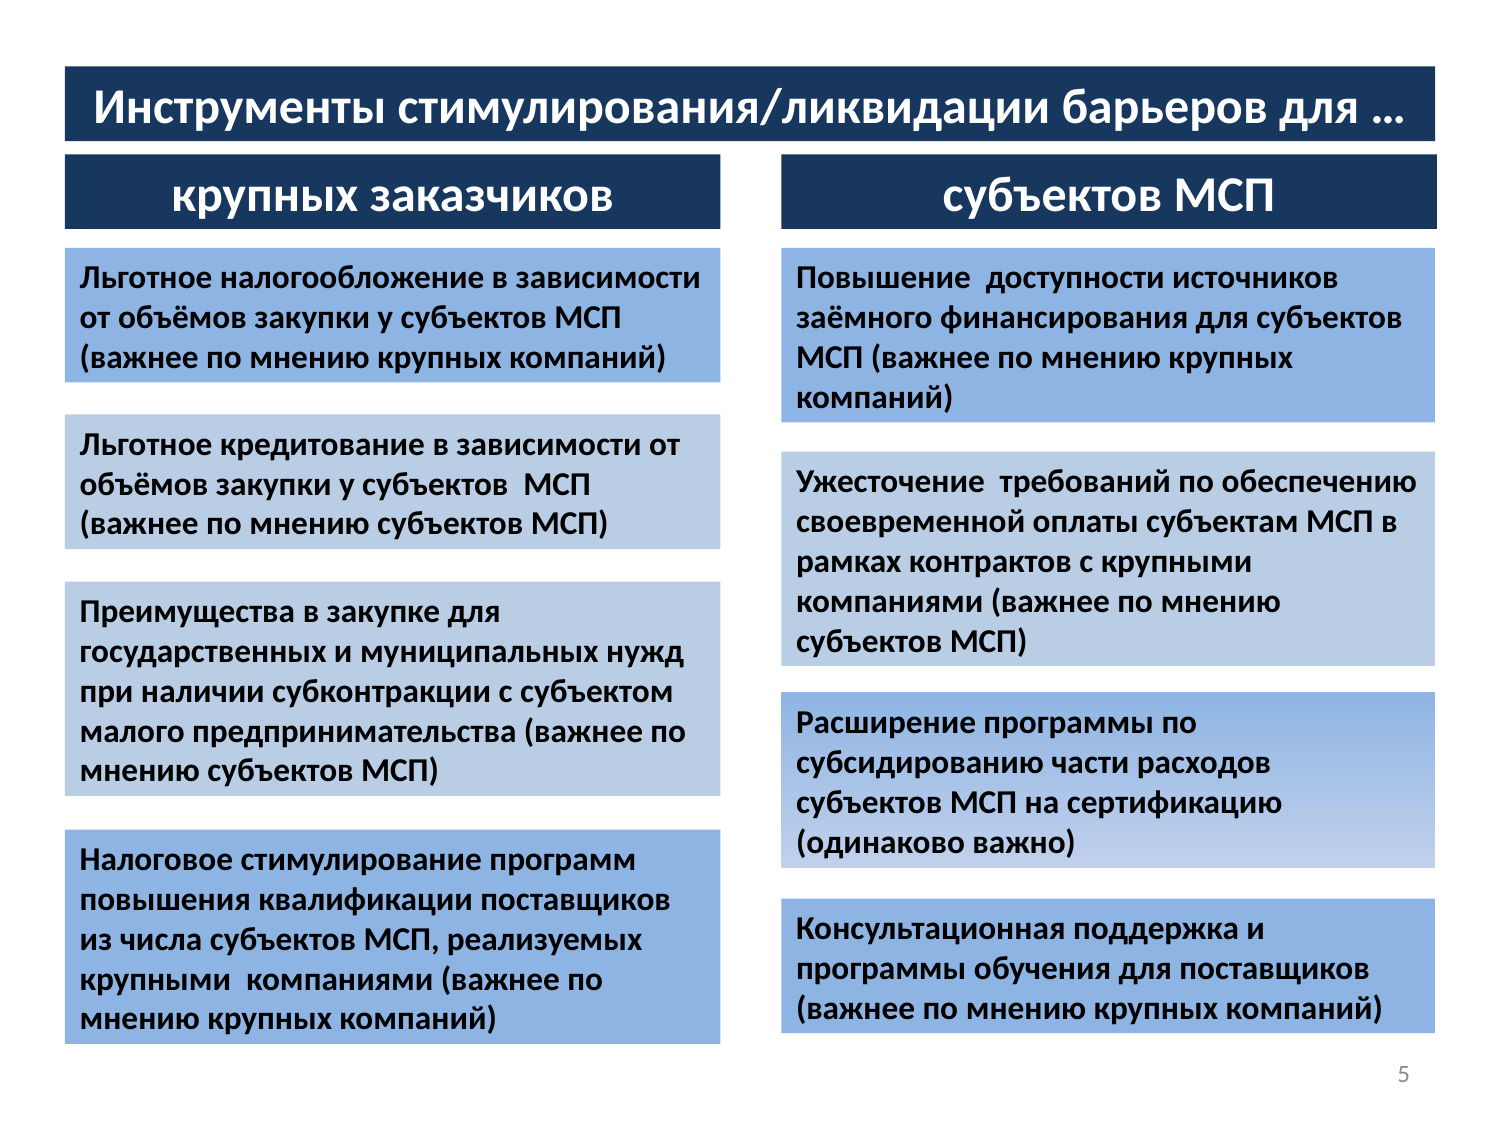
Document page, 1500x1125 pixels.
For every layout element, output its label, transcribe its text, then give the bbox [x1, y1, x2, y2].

text_box Повышение доступности источников заёмного финансирования для субъектов МСП (важнее по мнению крупных компаний) [781, 247, 1435, 423]
text_box Льготное налогообложение в зависимости от объёмов закупки у субъектов МСП (важнее по мнению крупных компаний) [64, 247, 721, 383]
text_box Льготное кредитование в зависимости от объёмов закупки у субъектов МСП (важнее по мнению субъектов МСП) [64, 414, 721, 549]
text_box Преимущества в закупке для государственных и муниципальных нужд при наличии субконтракции с субъектом малого предпринимательства (важнее по мнению субъектов МСП) [64, 581, 721, 796]
text_box крупных заказчиков [64, 154, 721, 229]
text_box Налоговое стимулирование программ повышения квалификации поставщиков из числа субъектов МСП, реализуемых крупными компаниями (важнее по мнению крупных компаний) [64, 829, 721, 1044]
text_box Консультационная поддержка и программы обучения для поставщиков (важнее по мнению крупных компаний) [781, 898, 1435, 1034]
text_box Ужесточение требований по обеспечению своевременной оплаты субъектам МСП в рамках контрактов с крупными компаниями (важнее по мнению субъектов МСП) [781, 451, 1435, 666]
text_box Расширение программы по субсидированию части расходов субъектов МСП на сертификацию (одинаково важно) [781, 692, 1435, 868]
text_box Инструменты стимулирования/ликвидации барьеров для … [64, 66, 1436, 142]
slide_number 5 [1074, 1042, 1425, 1103]
text_box субъектов МСП [781, 154, 1437, 229]
